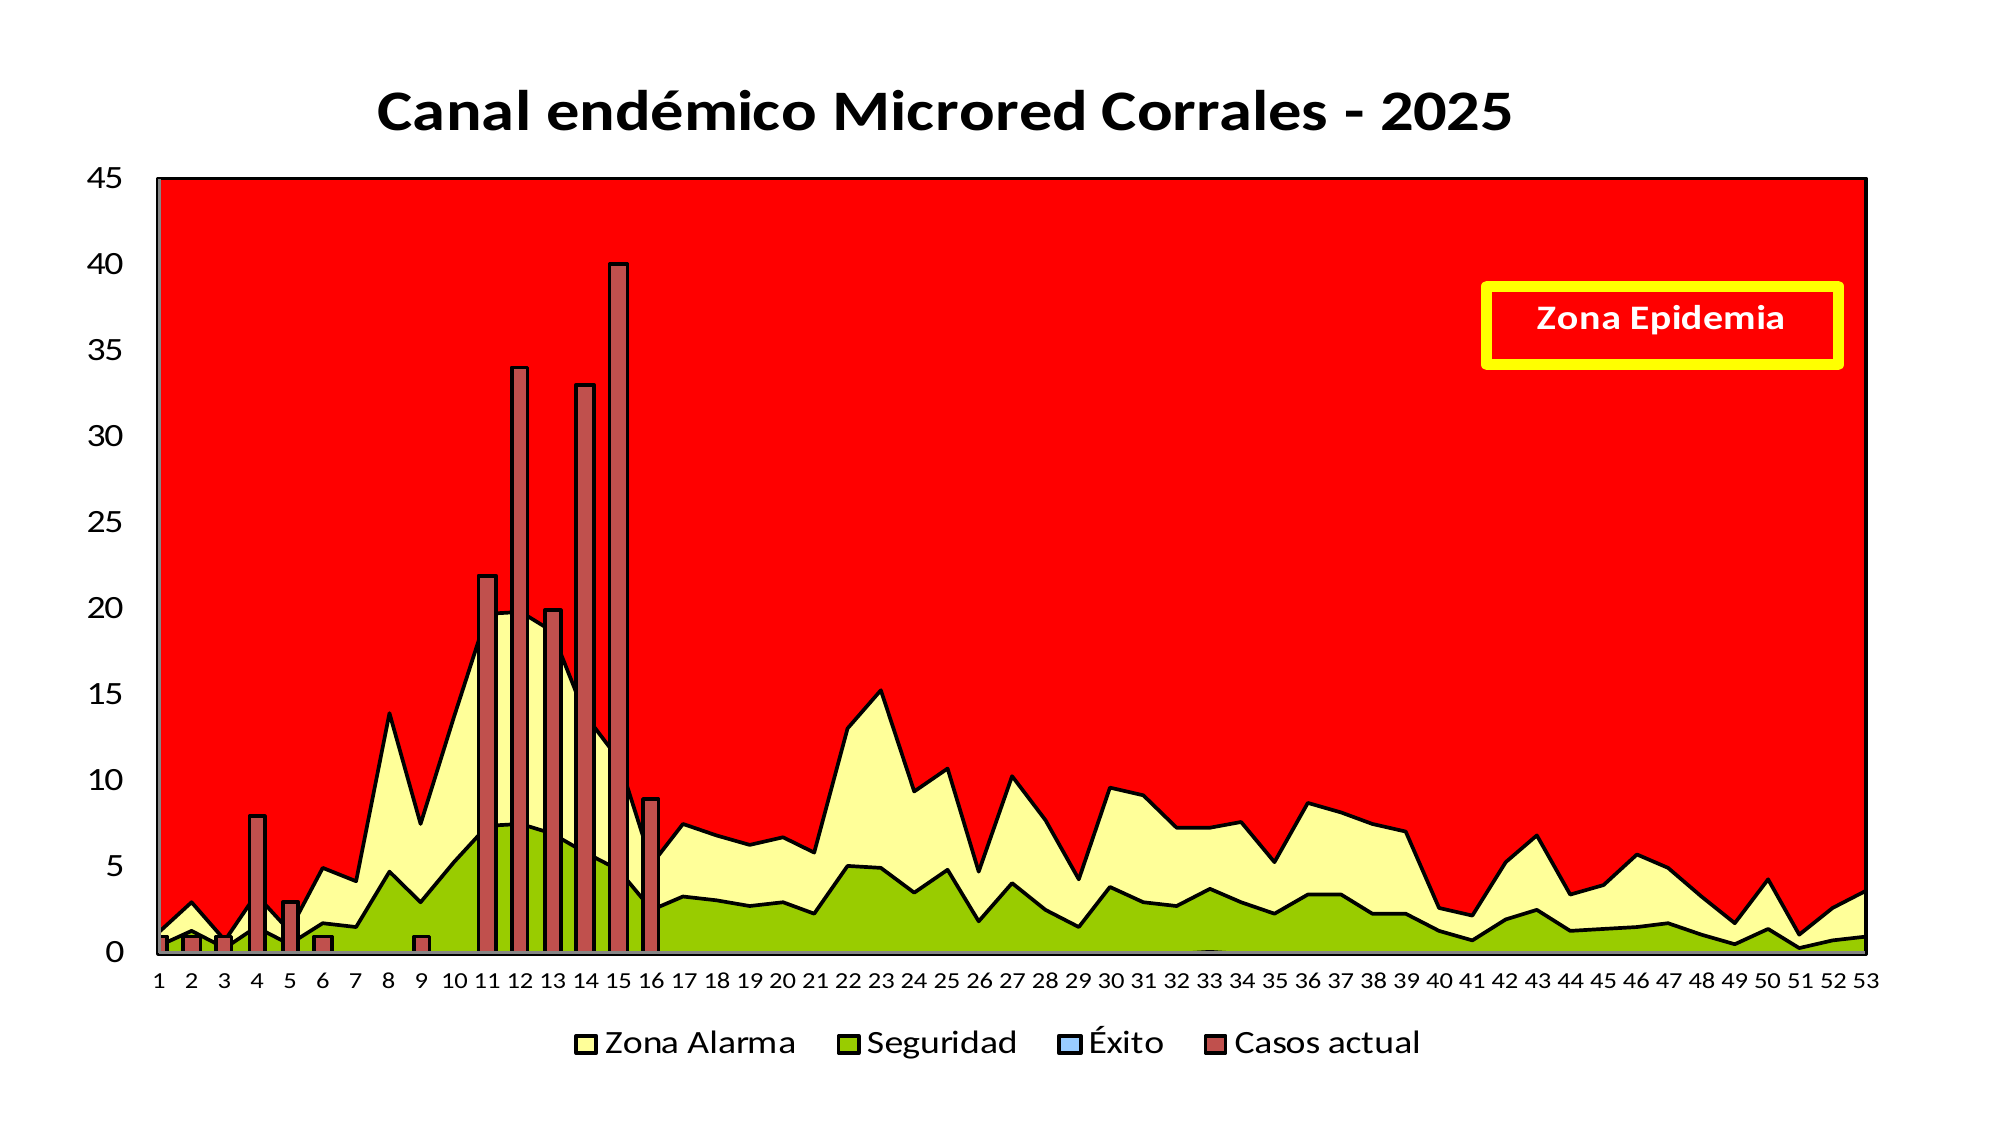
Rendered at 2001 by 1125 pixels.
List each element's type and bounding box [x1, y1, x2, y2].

text_box [61, 43, 1919, 1091]
